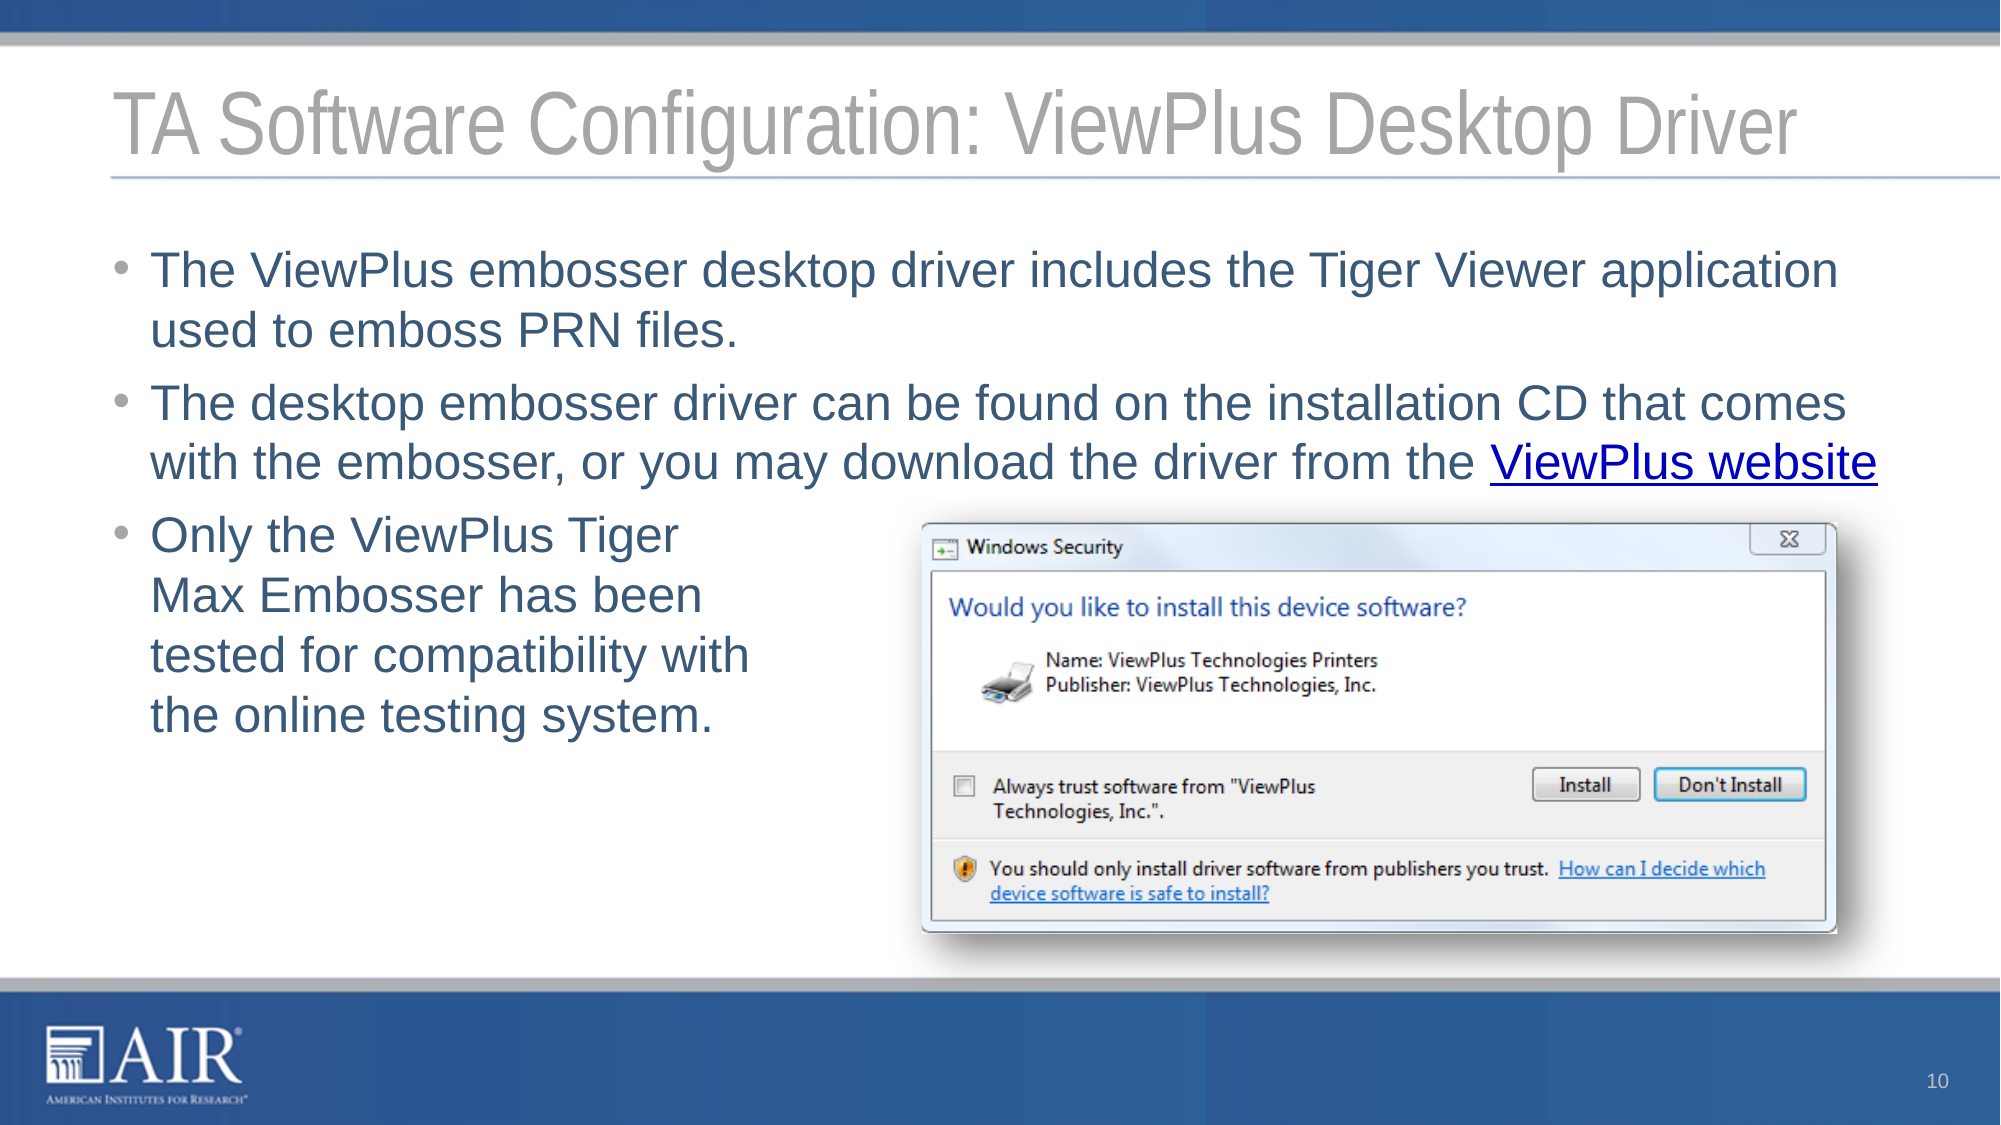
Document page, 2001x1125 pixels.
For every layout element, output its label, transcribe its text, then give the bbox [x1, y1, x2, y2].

title TA Software Configuration: ViewPlus Desktop Driver [112, 24, 1912, 173]
slide_number 10 [1923, 1067, 1950, 1093]
picture [0, 0, 2000, 1125]
list The ViewPlus embosser desktop driver includes the Tiger Viewer application used to emboss PRN files. The desktop embosser driver can be found on the installation CD that comes with the embosser, or you may download the driver from the ViewPlus website Only the ViewPlus Tiger Max Embosser has been tested for compatibility with the online testing system. [112, 237, 1912, 851]
